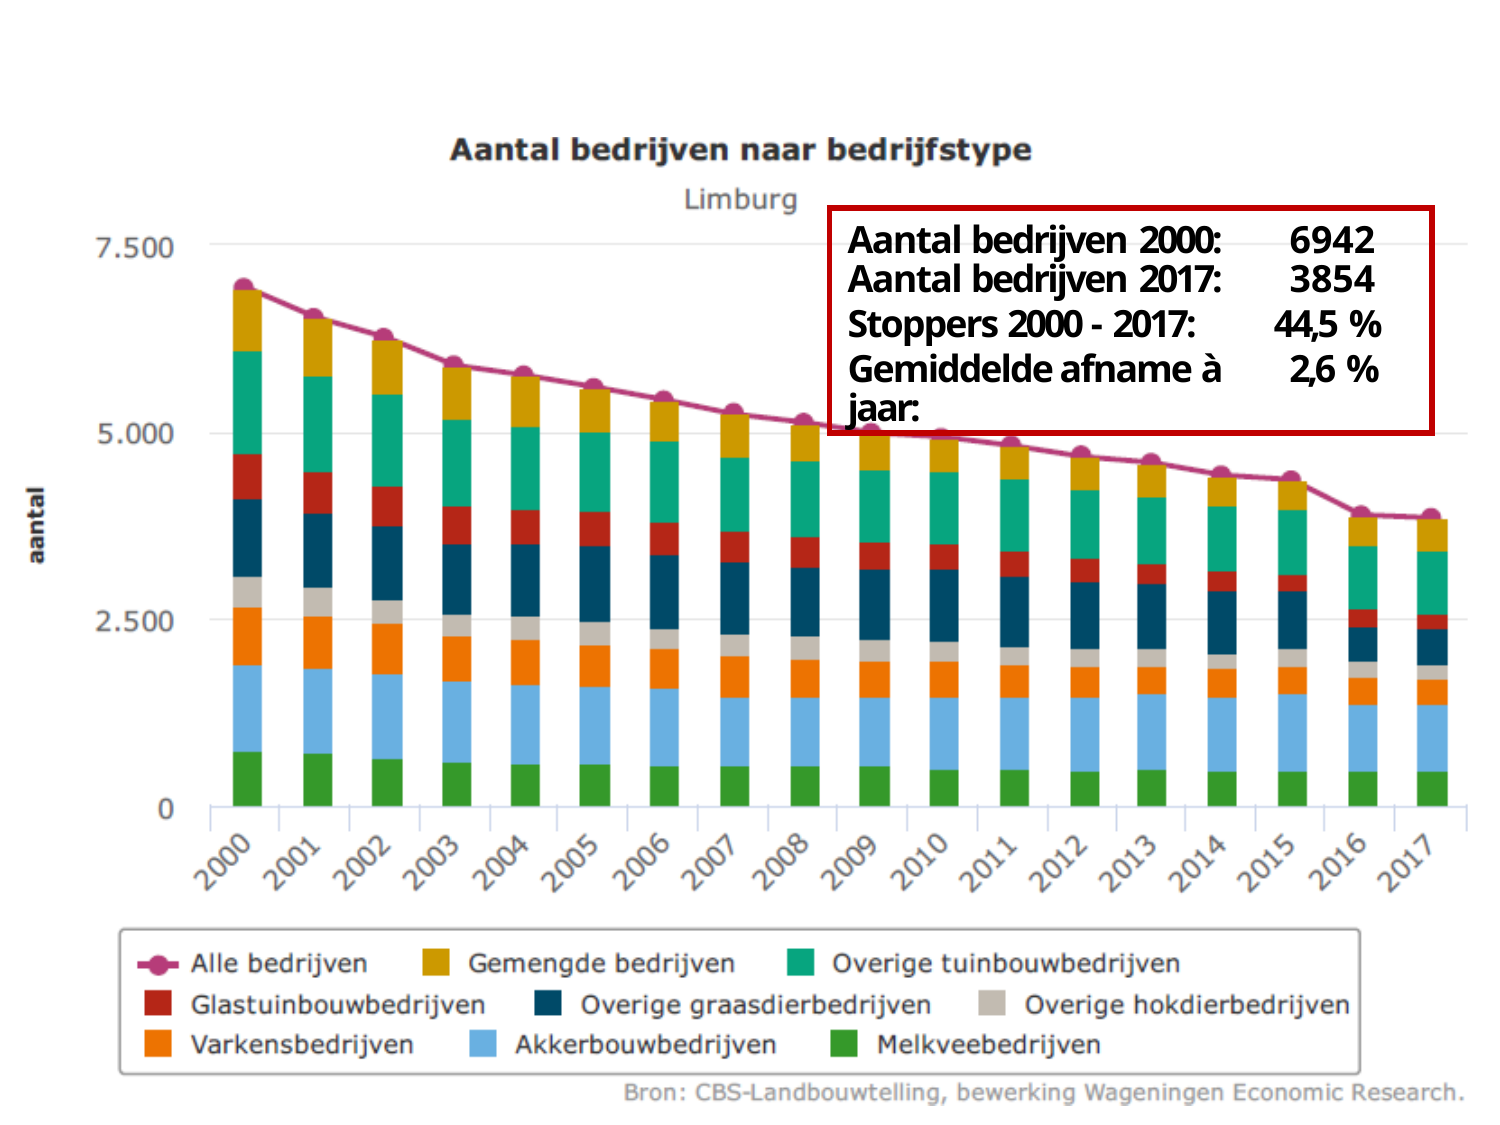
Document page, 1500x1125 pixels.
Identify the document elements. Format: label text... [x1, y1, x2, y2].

table_cell 3854 [1271, 264, 1429, 309]
table_cell 2,6 % [1271, 354, 1429, 430]
table_cell Gemiddelde afname à jaar: [832, 354, 1271, 430]
text_box [24, 137, 1468, 1106]
table_header Aantal bedrijven 2000: [832, 211, 1271, 264]
table_cell Stoppers 2000 - 2017: [832, 309, 1271, 354]
table_cell Aantal bedrijven 2017: [832, 264, 1271, 309]
table_header 6942 [1271, 211, 1429, 264]
table_cell 44,5 % [1271, 309, 1429, 354]
